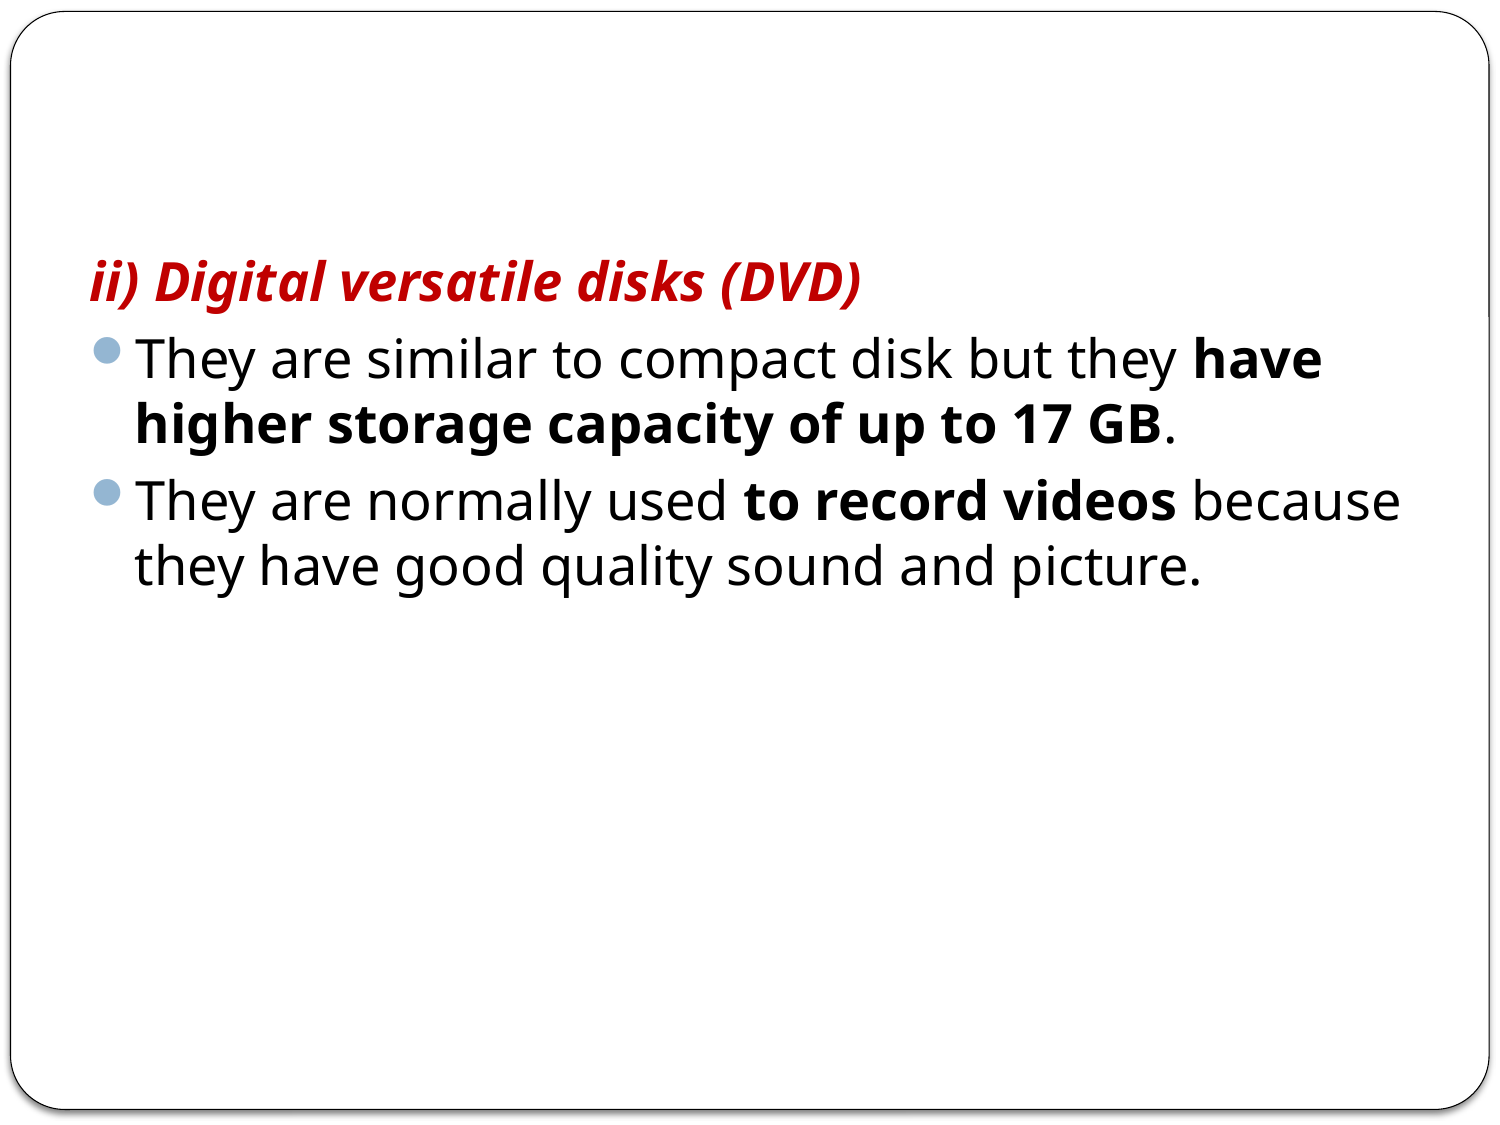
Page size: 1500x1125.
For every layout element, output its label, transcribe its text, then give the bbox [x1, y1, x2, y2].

list ii) Digital versatile disks (DVD) They are similar to compact disk but they have higher storage capacity of up to 17 GB. They are normally used to record videos because they have good quality sound and picture. [75, 162, 1425, 1038]
